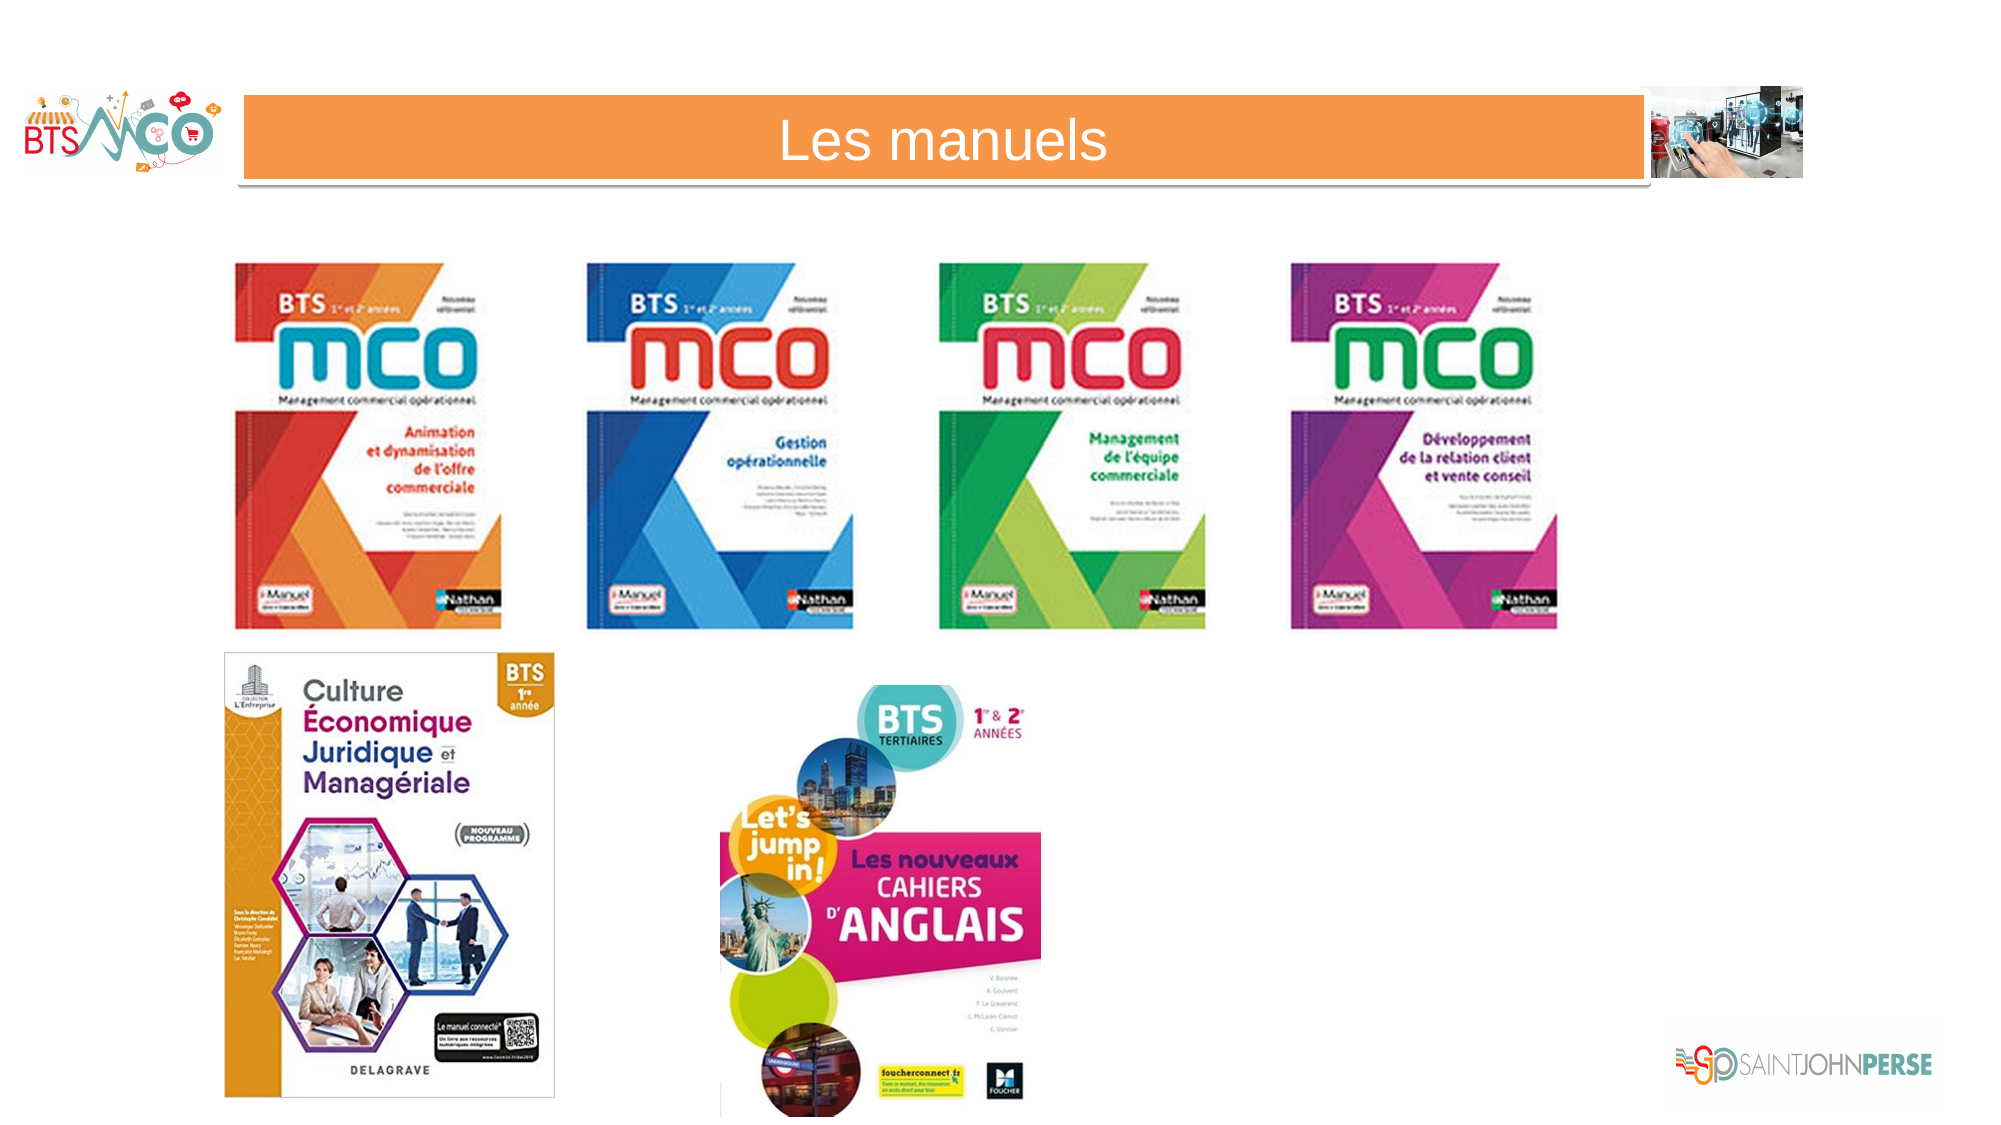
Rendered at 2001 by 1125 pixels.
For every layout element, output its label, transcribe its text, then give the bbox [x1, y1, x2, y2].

text_box Les manuels [240, 91, 1637, 183]
picture [720, 684, 1041, 1118]
picture [22, 90, 222, 173]
picture [1666, 1018, 1941, 1112]
picture [200, 229, 1583, 1099]
picture [1639, 86, 1803, 178]
